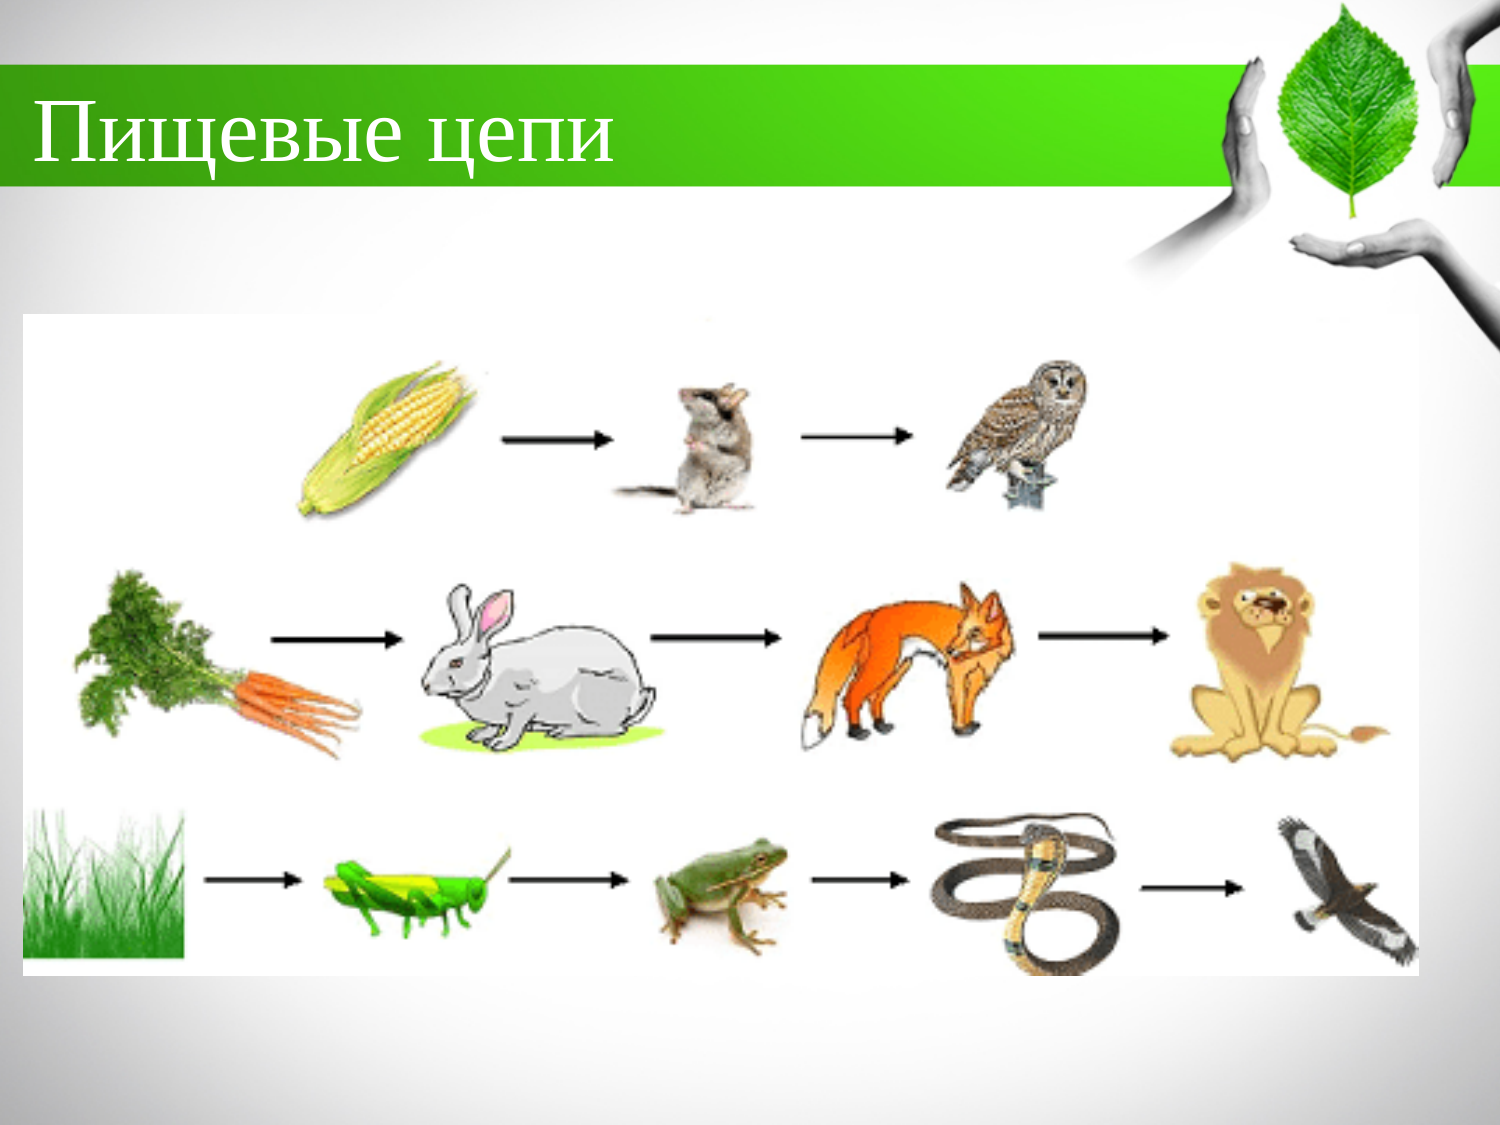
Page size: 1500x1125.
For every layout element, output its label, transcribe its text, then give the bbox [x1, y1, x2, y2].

picture [0, 0, 1500, 1125]
title Пищевые цепи [17, 66, 1218, 184]
